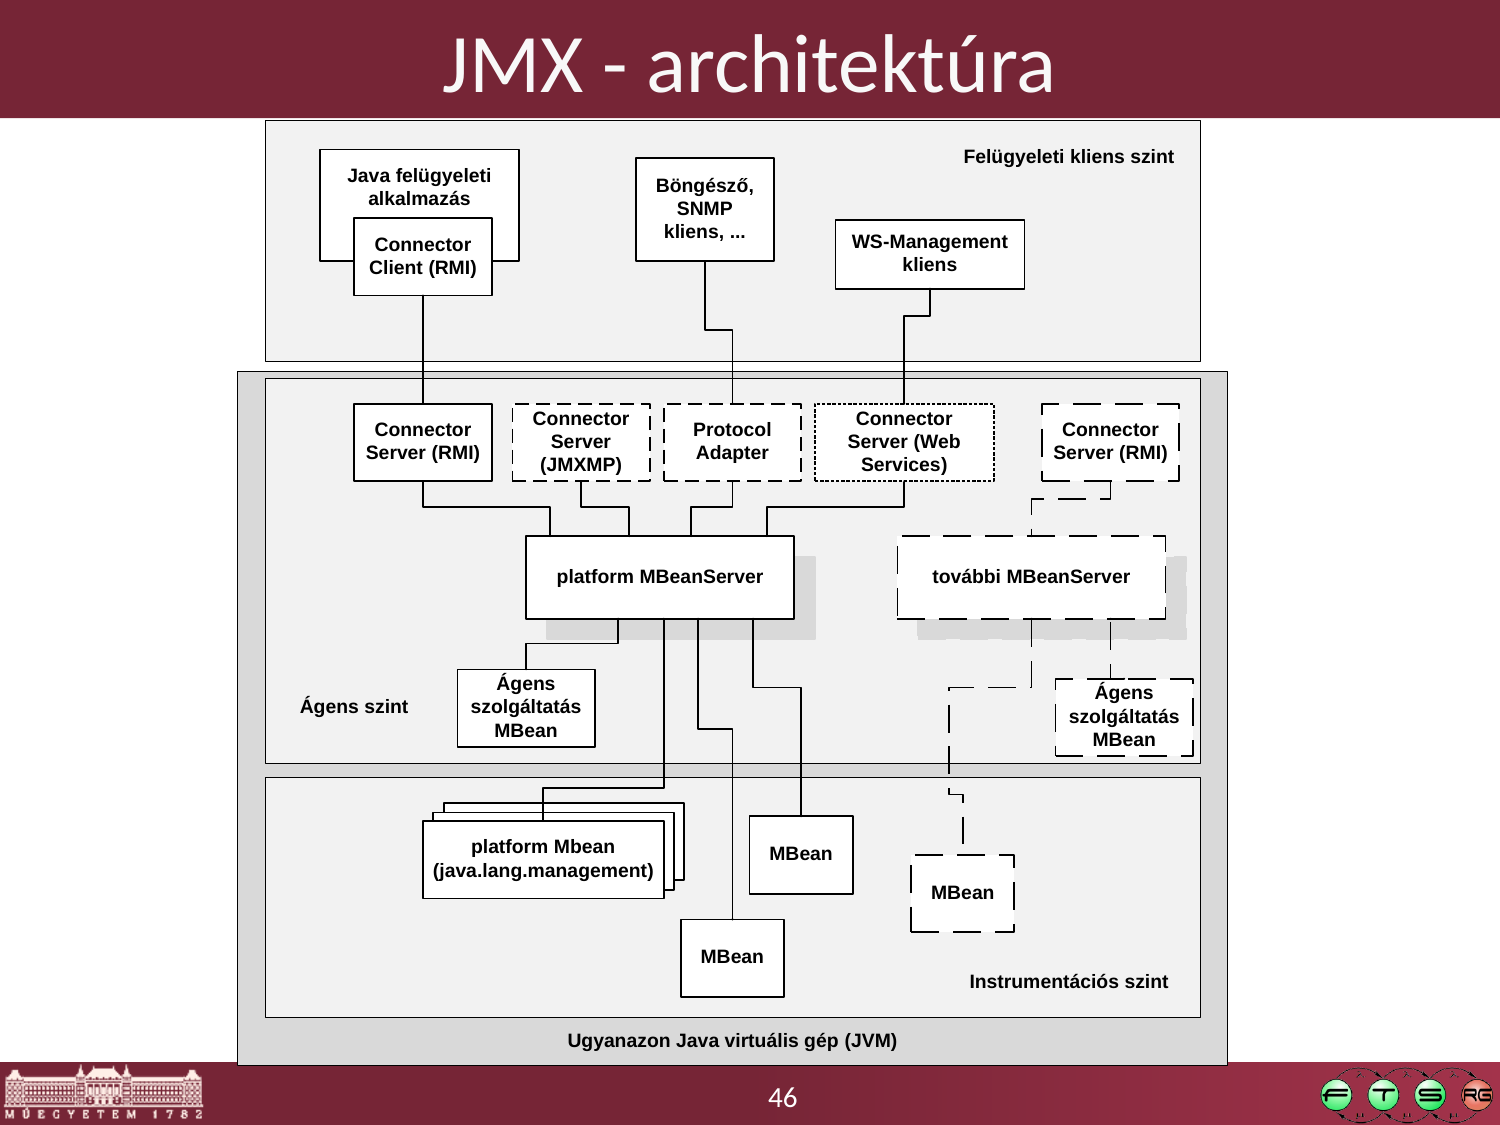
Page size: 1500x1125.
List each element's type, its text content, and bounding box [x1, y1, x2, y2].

picture [1318, 1065, 1494, 1125]
title JMX - architektúra [0, 0, 1500, 119]
picture [0, 1063, 209, 1123]
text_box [234, 116, 1231, 1069]
